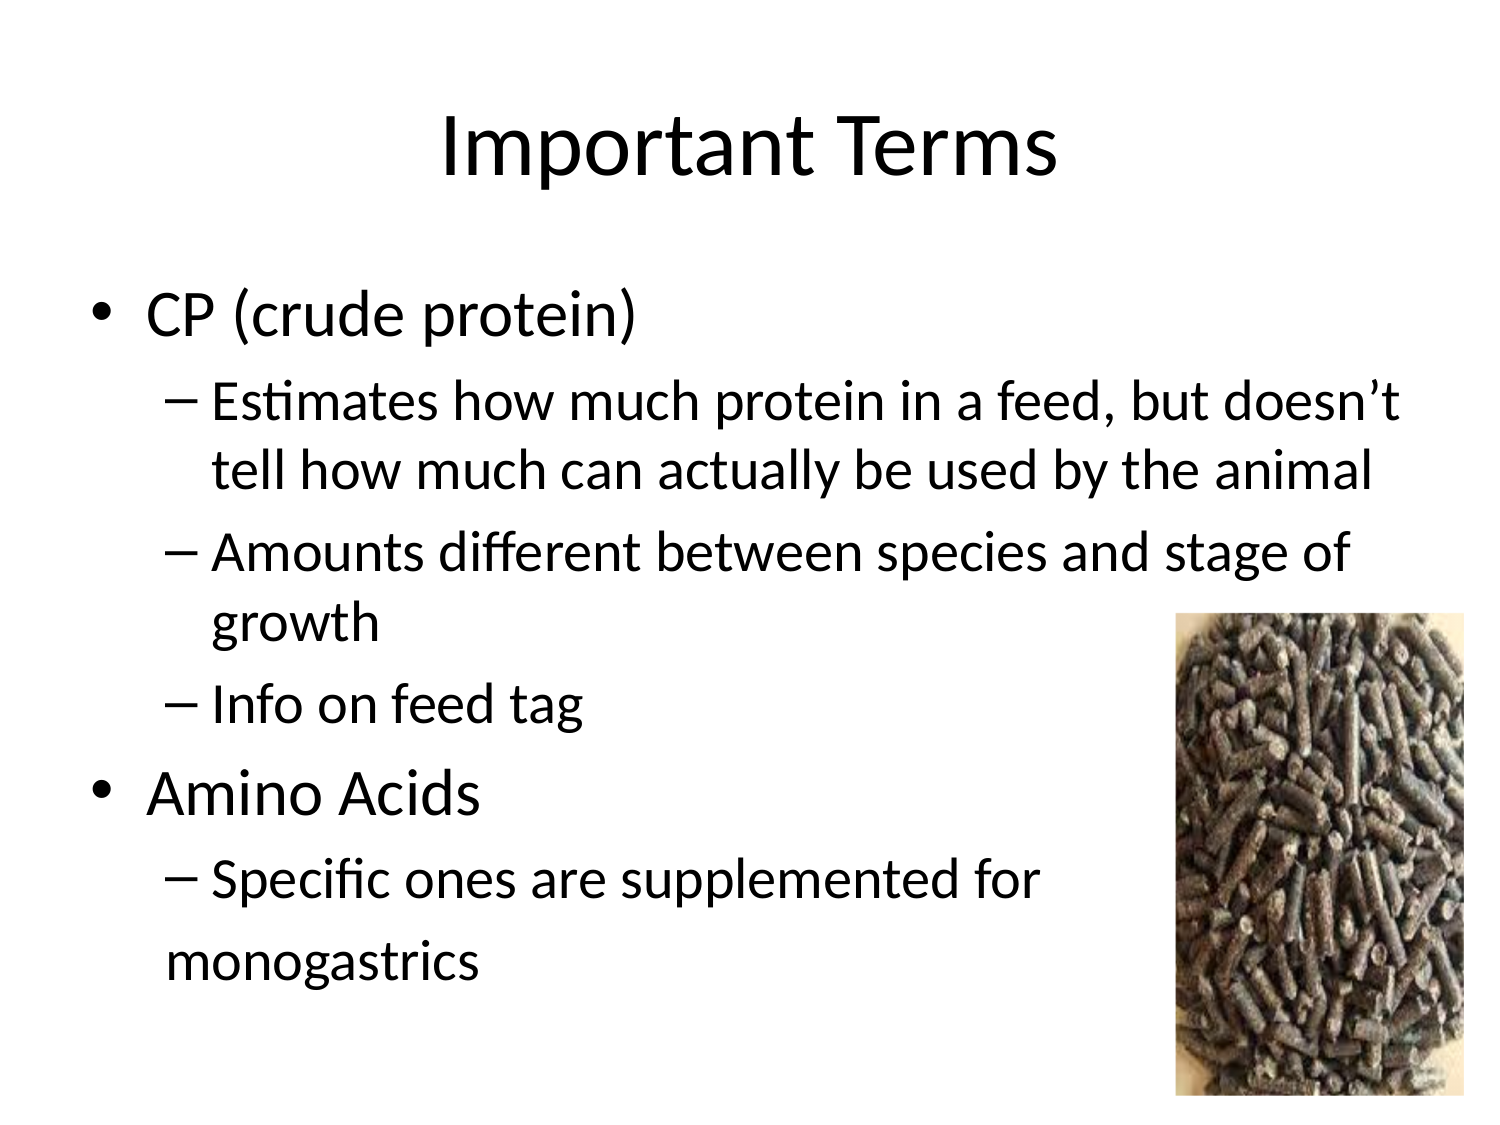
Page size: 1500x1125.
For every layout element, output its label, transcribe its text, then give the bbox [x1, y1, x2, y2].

picture [1077, 614, 1500, 1095]
list CP (crude protein) Estimates how much protein in a feed, but doesn’t tell how much can actually be used by the animal Amounts different between species and stage of growth Info on feed tag Amino Acids Specific ones are supplemented for monogastrics [75, 262, 1425, 1125]
title Important Terms [75, 45, 1425, 233]
